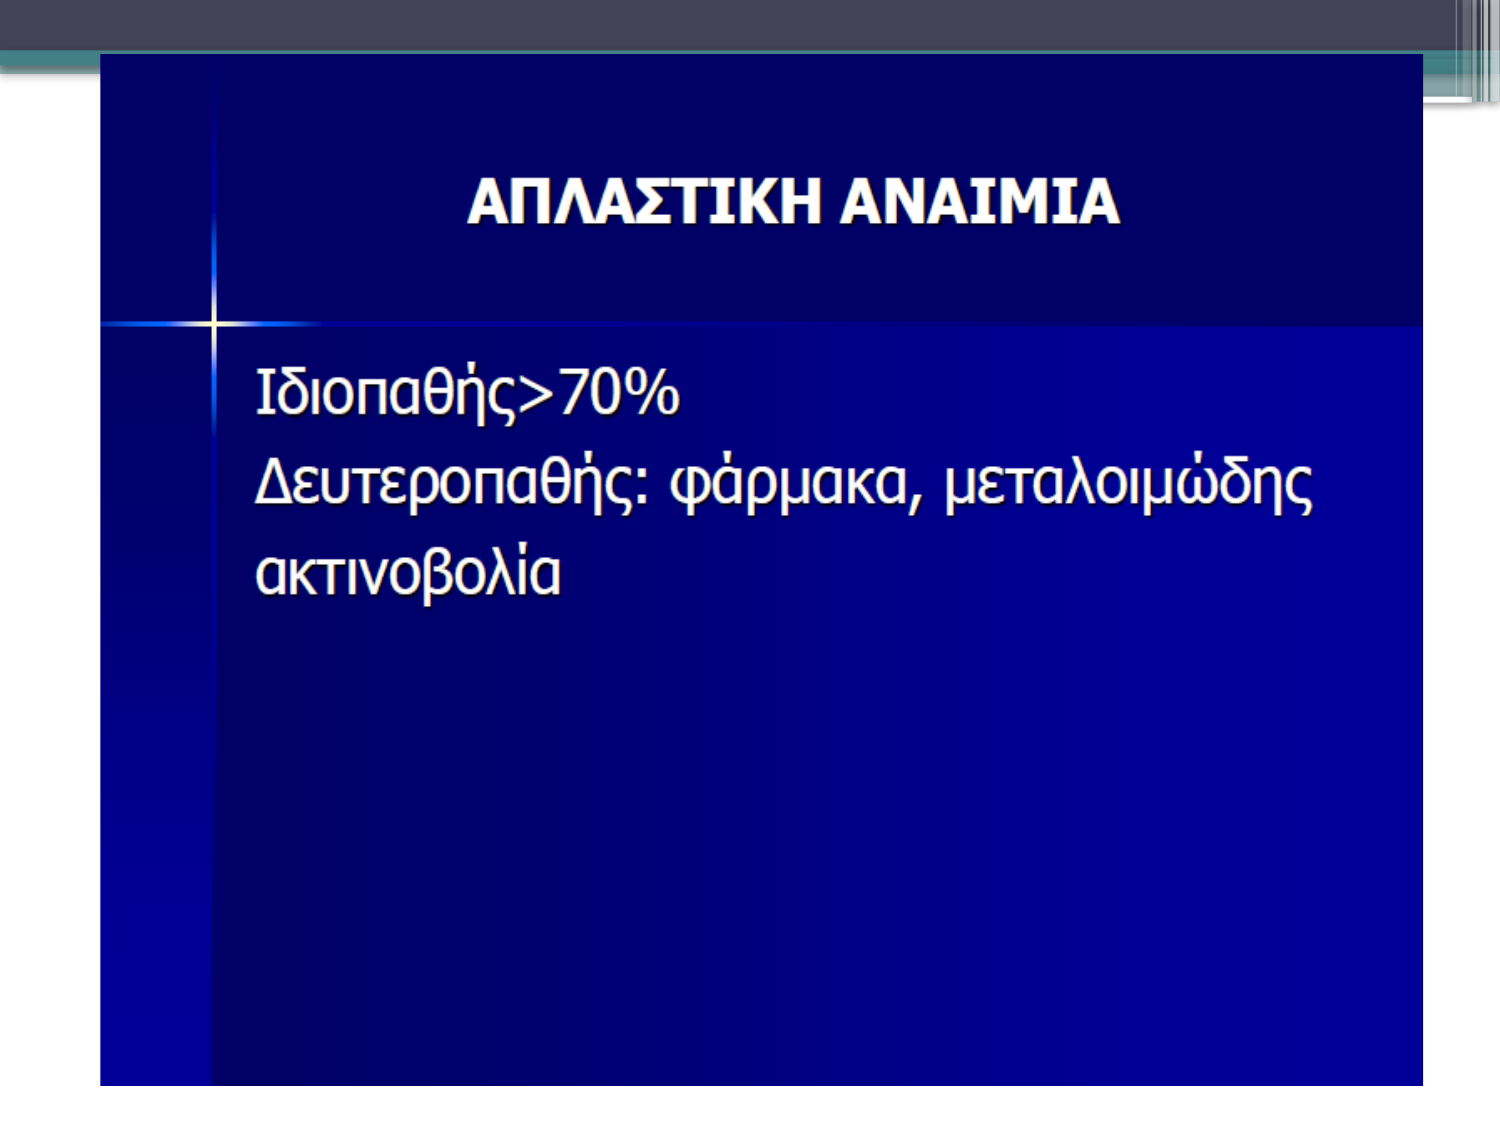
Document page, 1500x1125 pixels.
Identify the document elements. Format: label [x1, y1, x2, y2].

text_box [150, 45, 1425, 55]
picture [100, 54, 1424, 1087]
